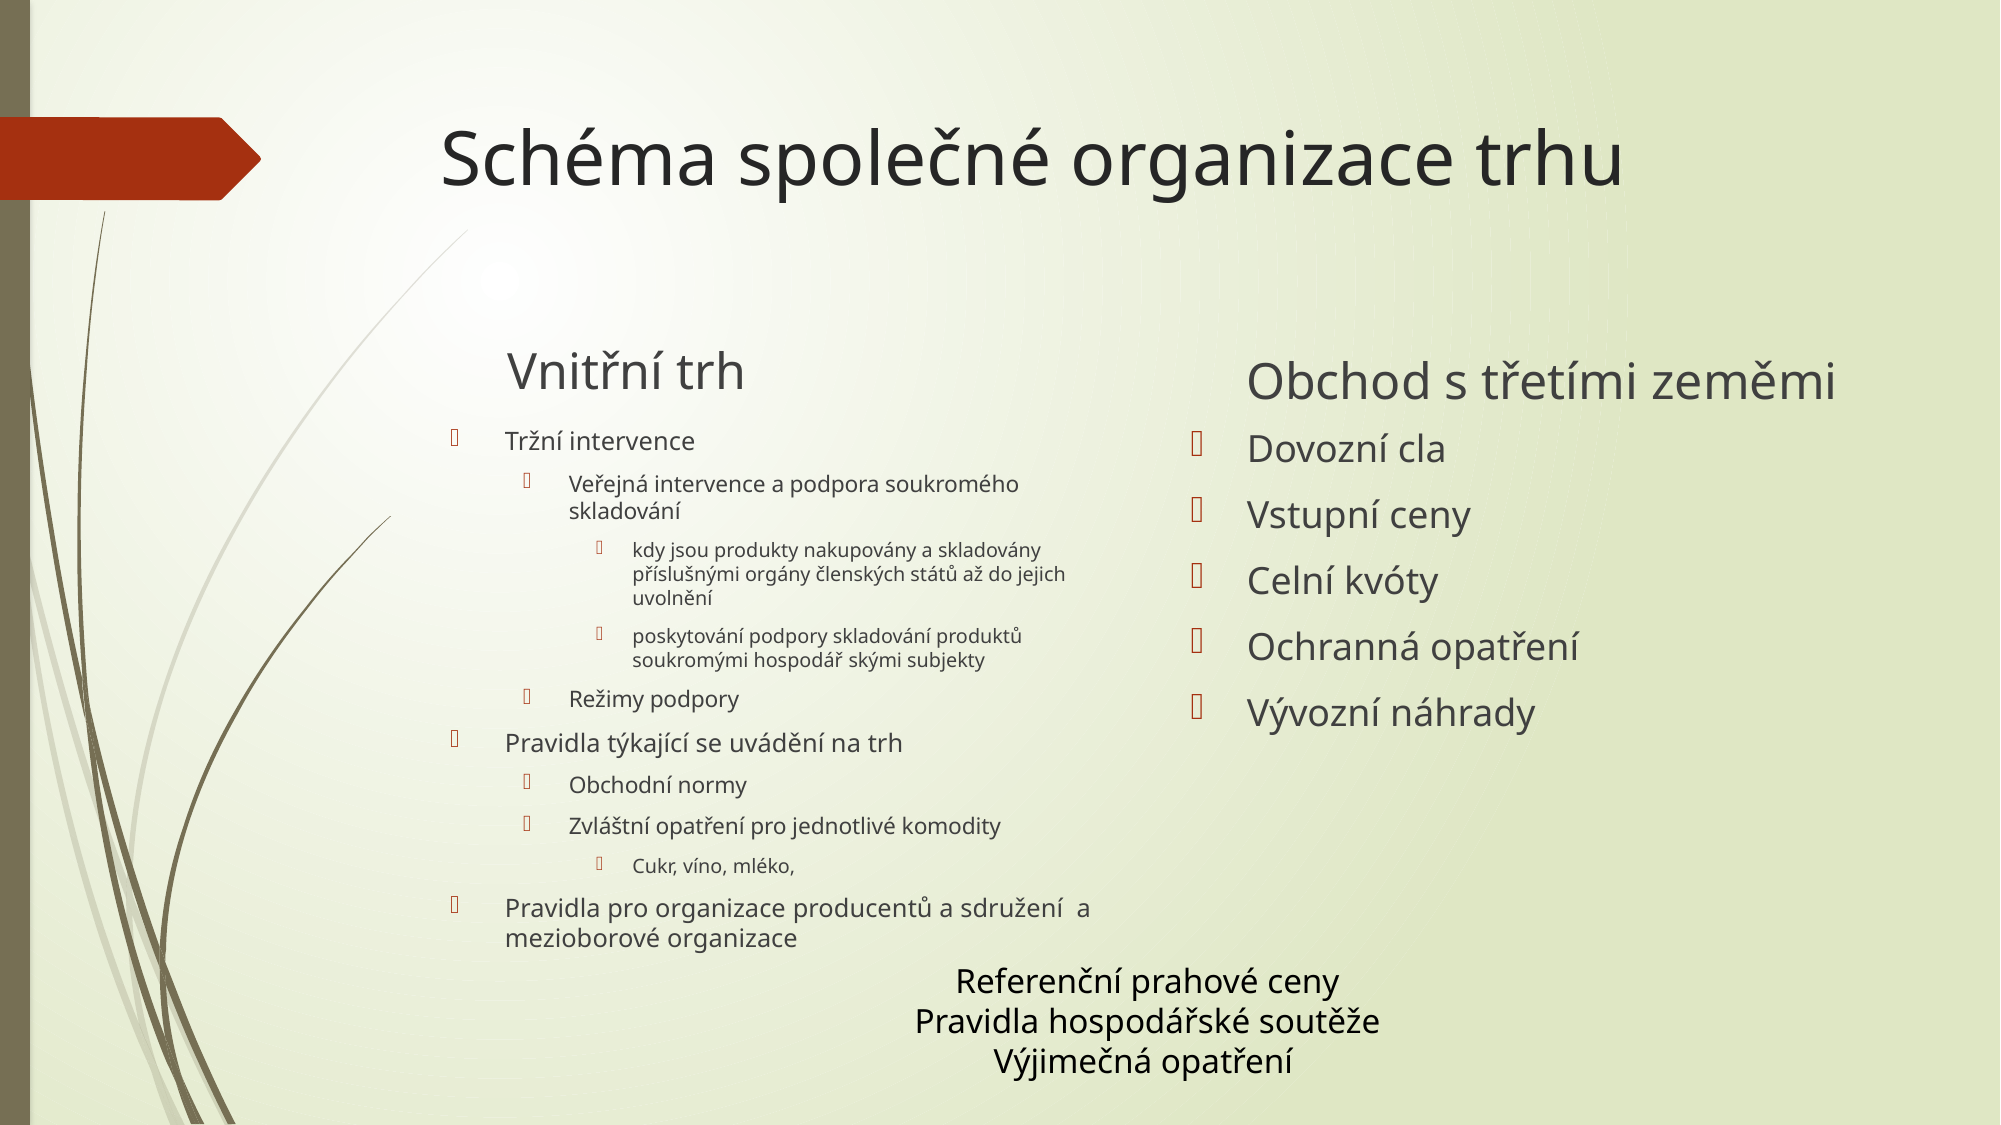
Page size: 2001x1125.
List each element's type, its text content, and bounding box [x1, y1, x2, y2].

list Dovozní cla Vstupní ceny Celní kvóty Ochranná opatření Vývozní náhrady [1175, 417, 1888, 968]
list Obchod s třetími zeměmi [1231, 323, 1888, 417]
title Schéma společné organizace trhu [425, 102, 1888, 313]
list Tržní intervence Veřejná intervence a podpora soukromého skladování kdy jsou produkty nakupovány a skladovány příslušnými orgány členských států až do jejich uvolnění poskytování podpory skladování produktů soukromými hospodář­ skými subjekty Režimy podpory Pravidla týkající se uvádění na trh Obchodní normy Zvláštní opatření pro jednotlivé komodity Cukr, víno, mléko, Pravidla pro organizace producentů a sdružení a mezioborové organizace [435, 417, 1148, 968]
list Vnitřní trh [492, 312, 1148, 408]
text_box Referenční prahové ceny Pravidla hospodářské soutěže Výjimečná opatření [521, 953, 1774, 1125]
